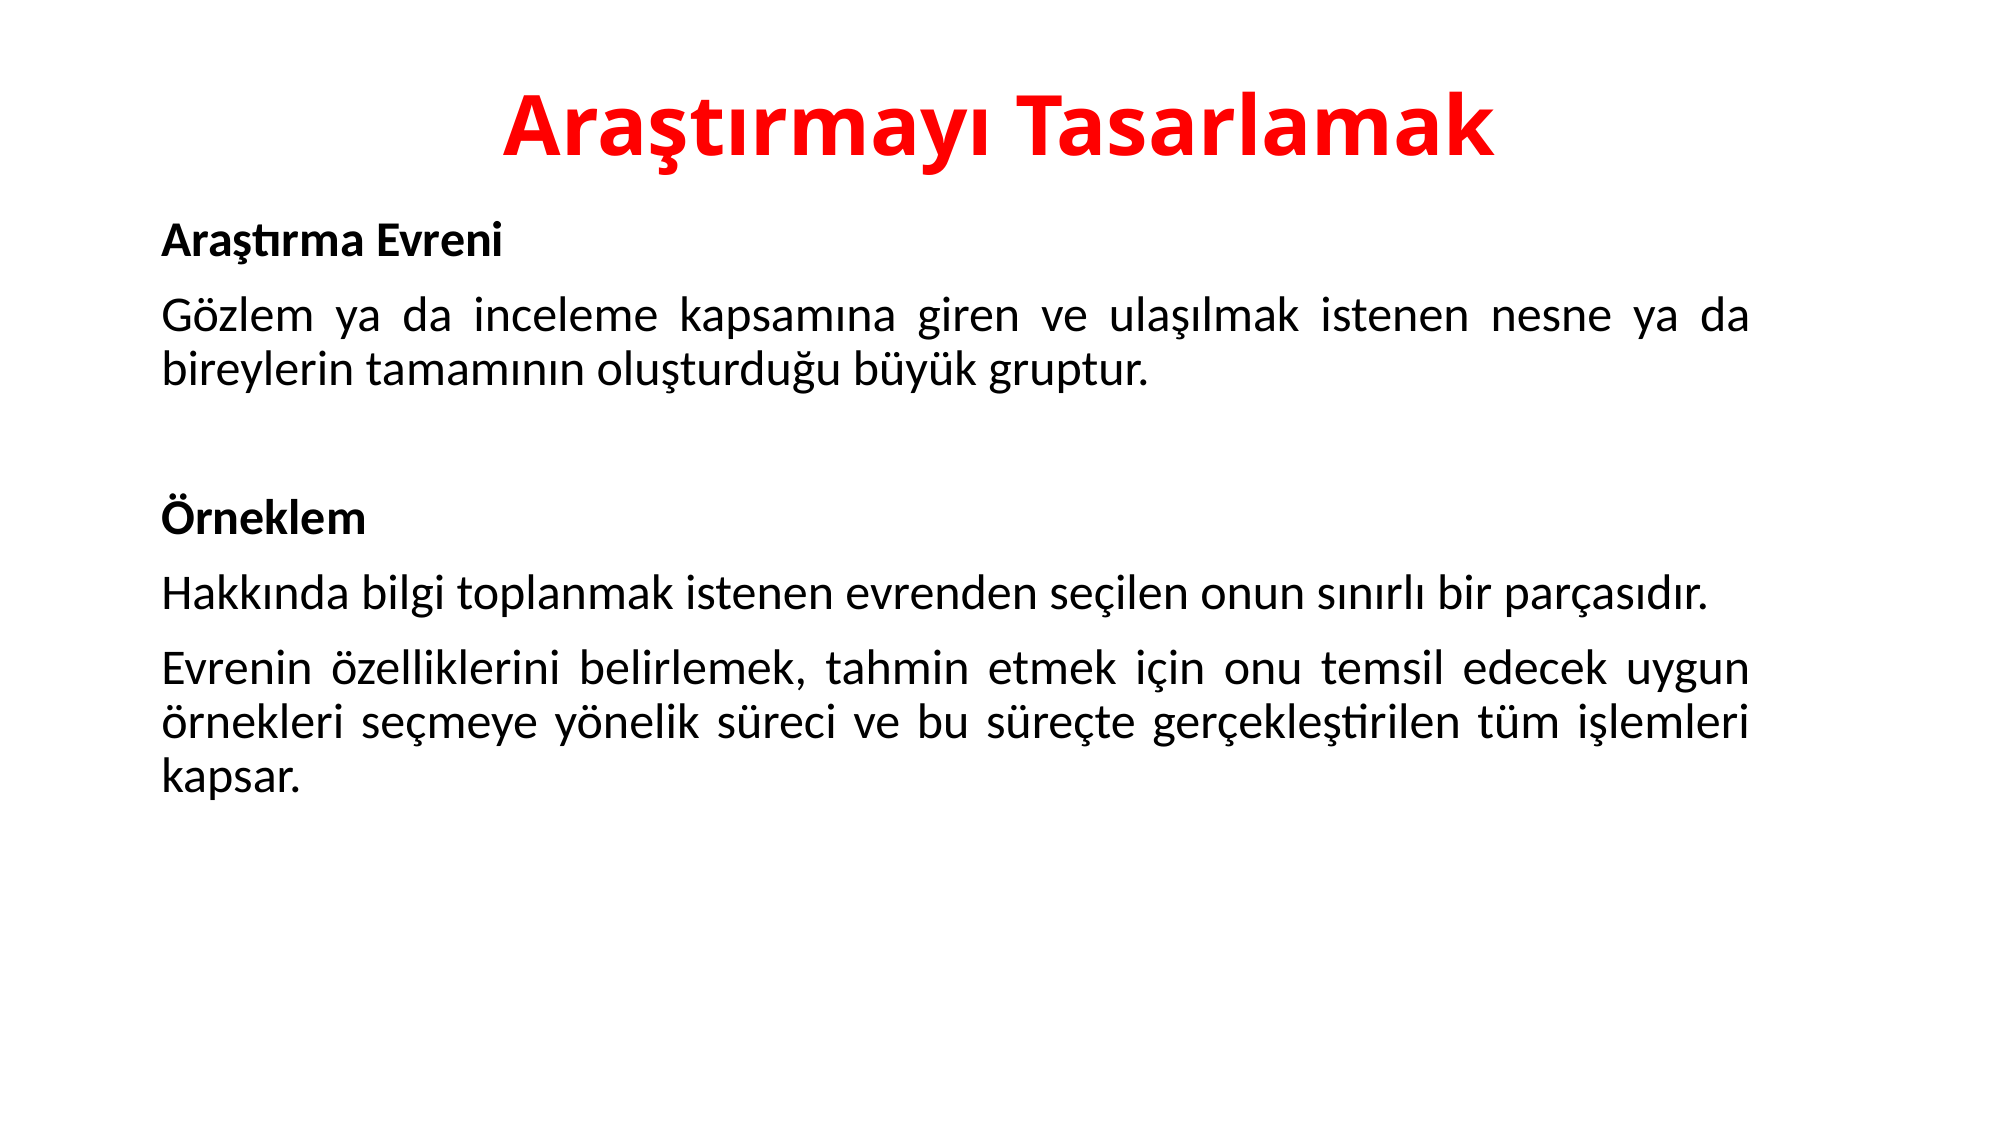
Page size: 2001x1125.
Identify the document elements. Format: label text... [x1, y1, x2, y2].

text_box Araştırmayı Tasarlamak [249, 75, 1750, 225]
subtitle Araştırma Evreni Gözlem ya da inceleme kapsamına giren ve ulaşılmak istenen nesne ya da bireylerin tamamının oluşturduğu büyük gruptur. Örneklem Hakkında bilgi toplanmak istenen evrenden seçilen onun sınırlı bir parçasıdır. Evrenin özelliklerini belirlemek, tahmin etmek için onu temsil edecek uygun örnekleri seçmeye yönelik süreci ve bu süreçte gerçekleştirilen tüm işlemleri kapsar. [146, 205, 1767, 1113]
